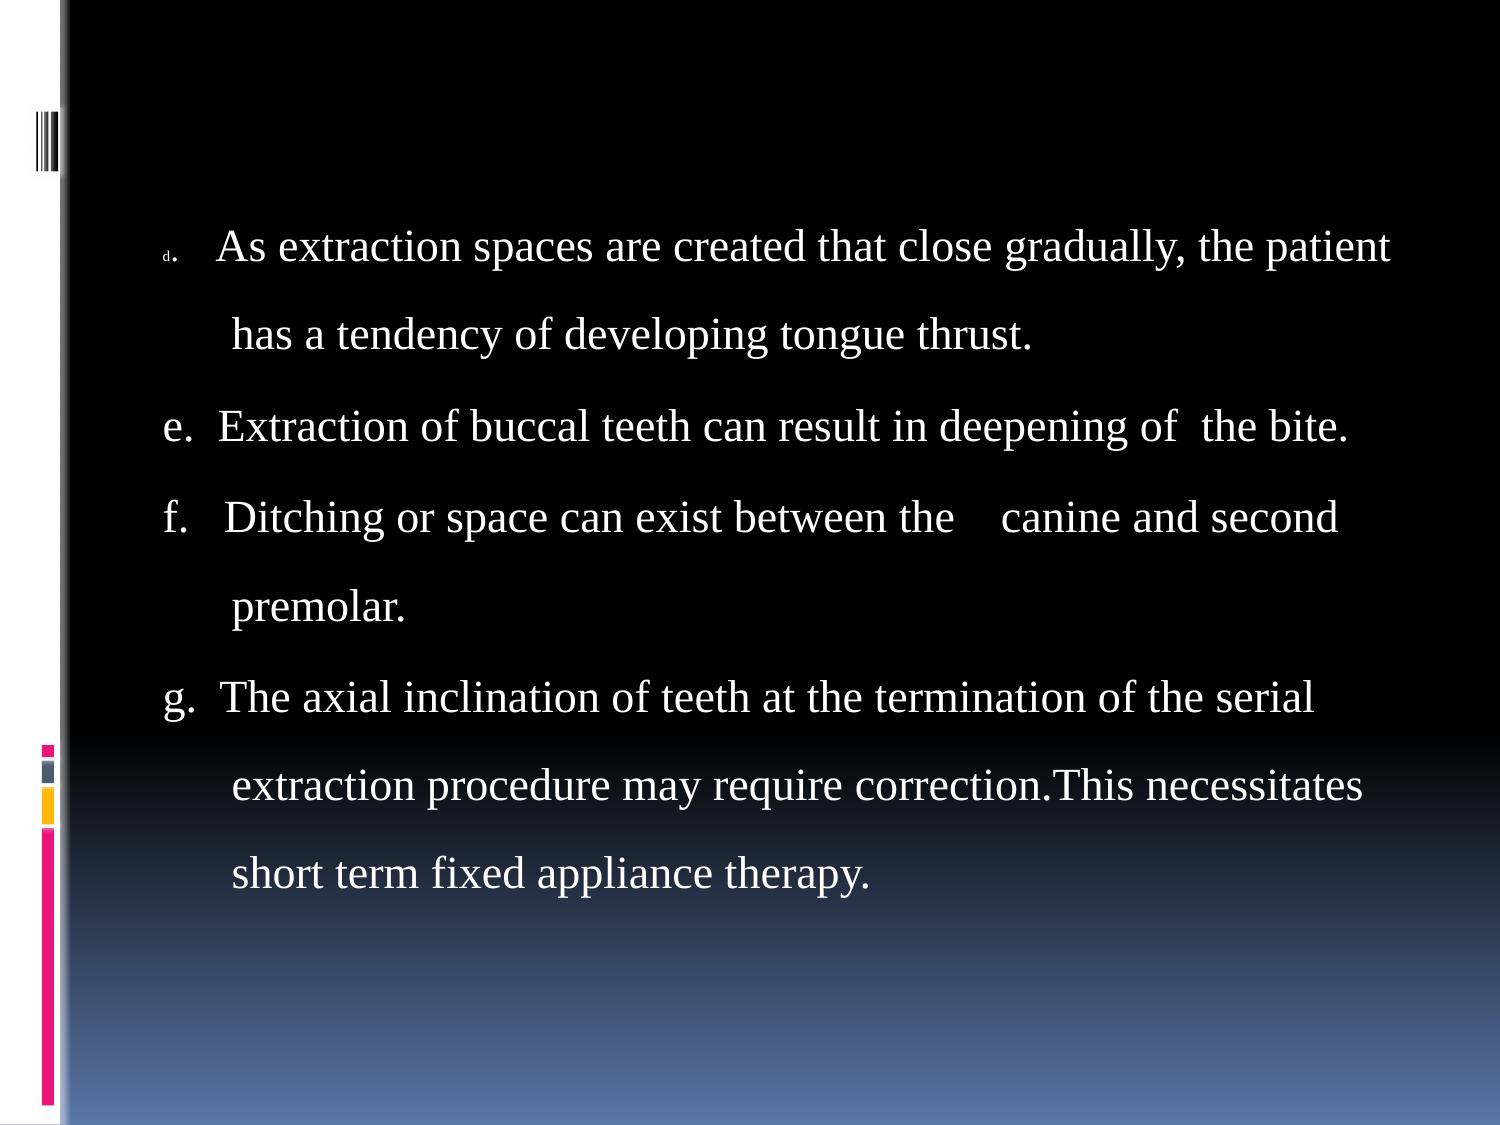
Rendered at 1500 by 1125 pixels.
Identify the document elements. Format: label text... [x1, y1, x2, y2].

list d. As extraction spaces are created that close gradually, the patient has a tendency of developing tongue thrust. e. Extraction of buccal teeth can result in deepening of the bite. f. Ditching or space can exist between the canine and second premolar. g. The axial inclination of teeth at the termination of the serial extraction procedure may require correction.This necessitates short term fixed appliance therapy. [137, 174, 1413, 925]
